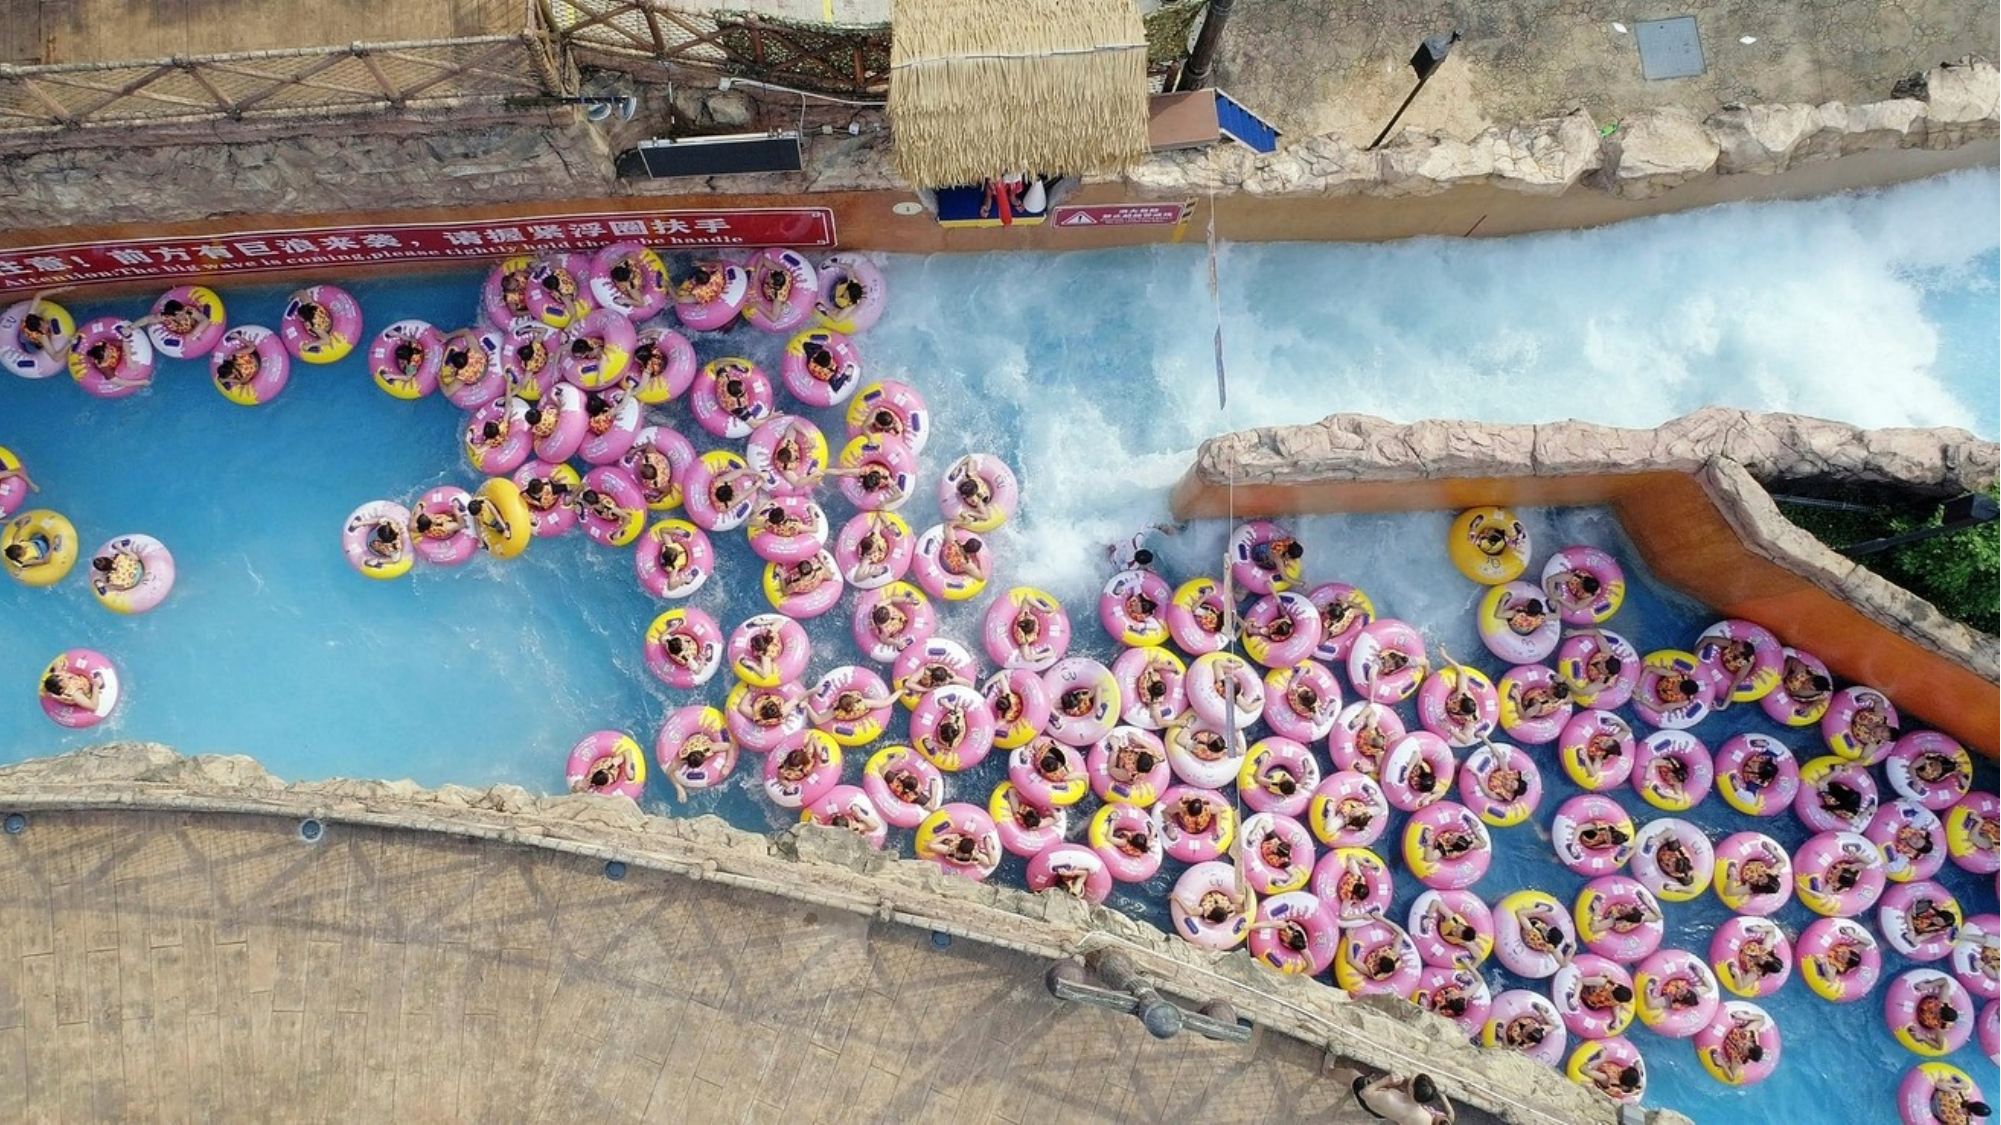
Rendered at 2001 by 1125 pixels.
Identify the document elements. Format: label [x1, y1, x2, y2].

list [0, 0, 2000, 1125]
